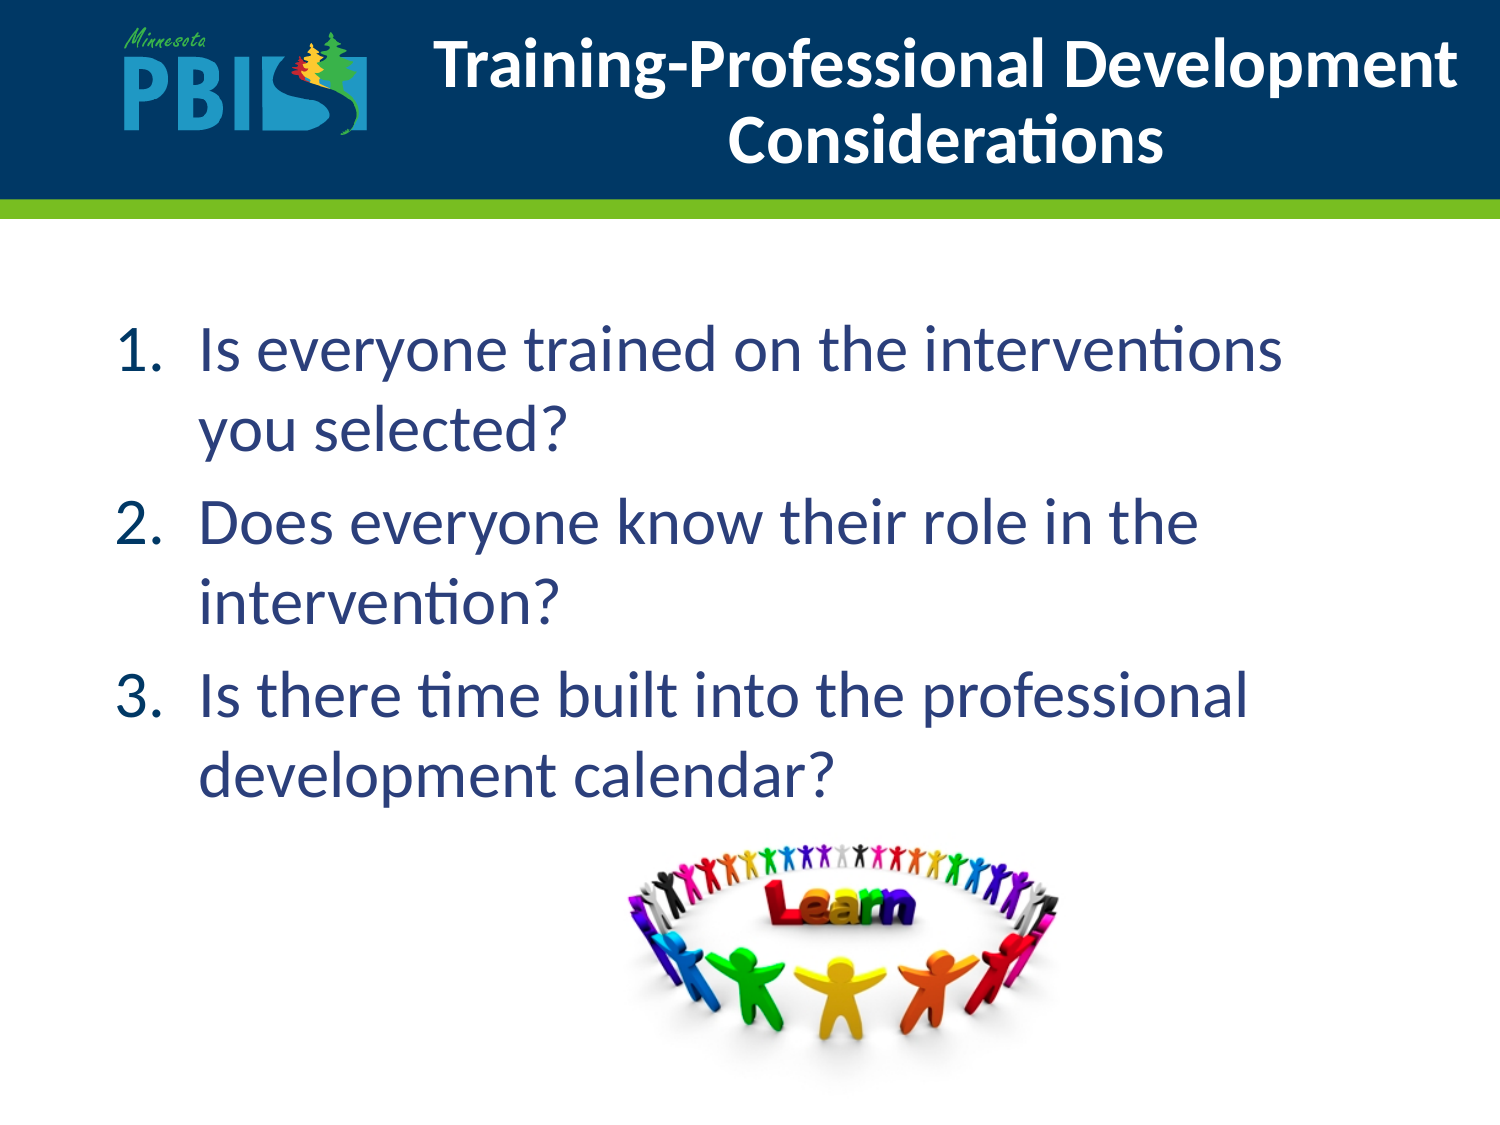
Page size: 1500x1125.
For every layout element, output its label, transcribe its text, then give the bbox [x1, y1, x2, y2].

list Is everyone trained on the interventions you selected? Does everyone know their role in the intervention? Is there time built into the professional development calendar? [103, 299, 1397, 1014]
title Training-Professional Development Considerations [393, 27, 1500, 178]
picture [564, 774, 1115, 1115]
picture [120, 24, 370, 138]
